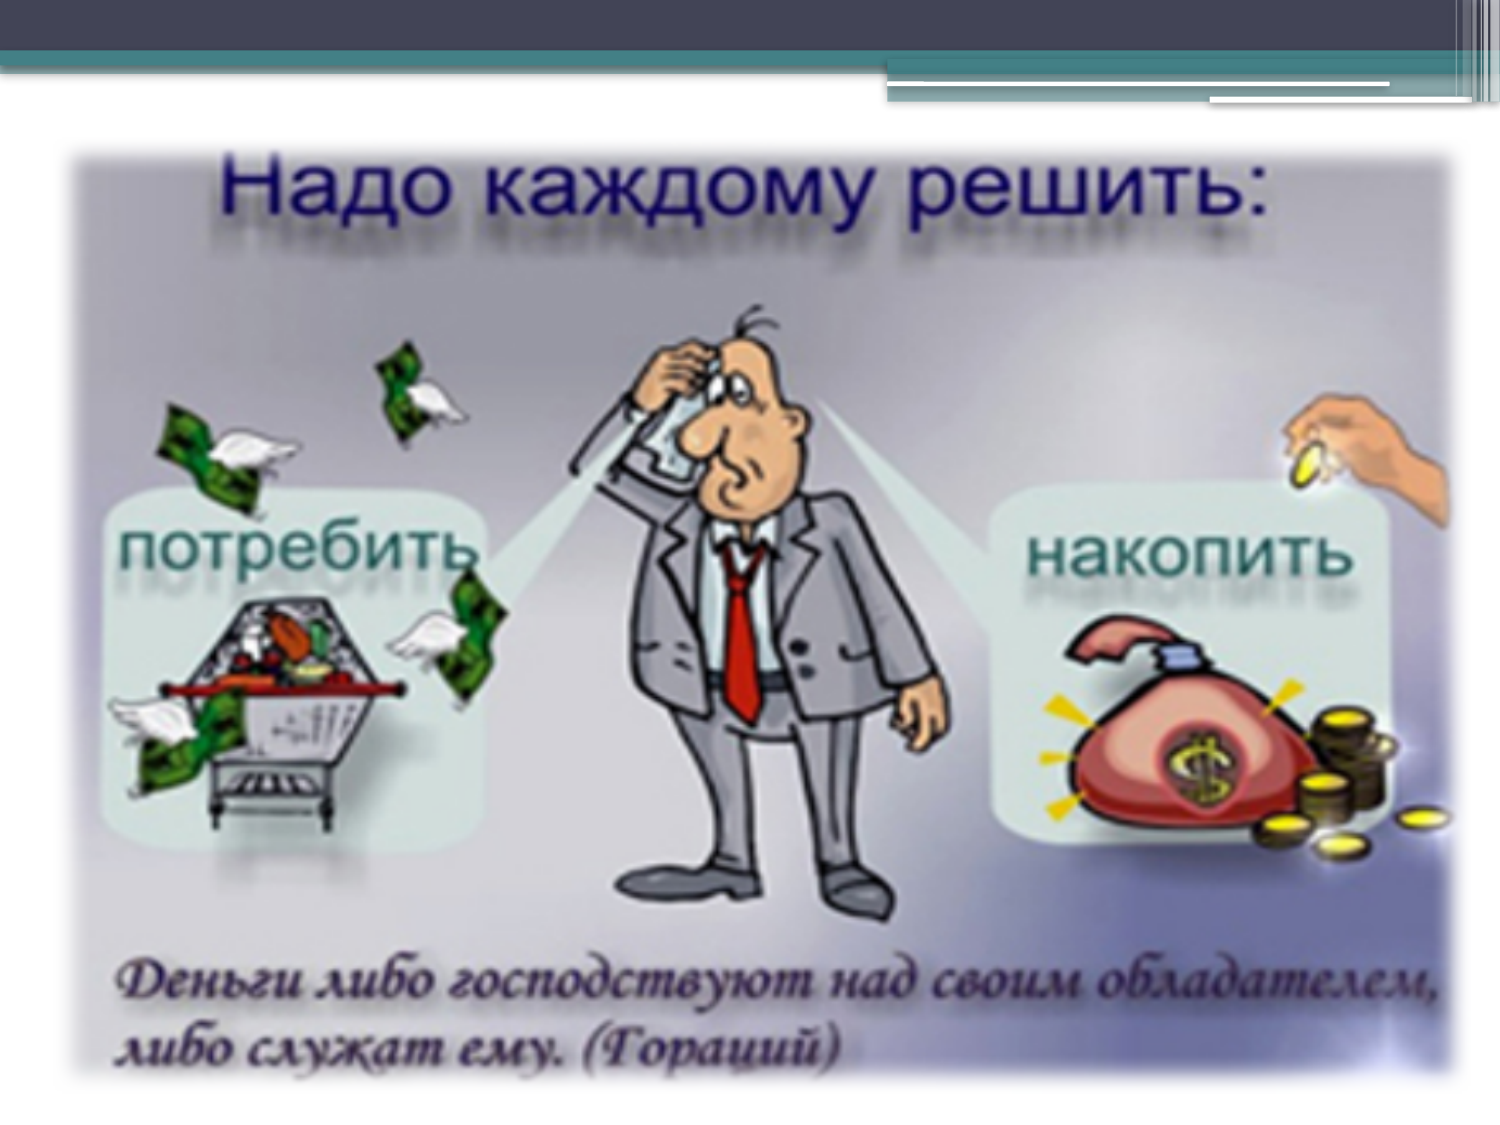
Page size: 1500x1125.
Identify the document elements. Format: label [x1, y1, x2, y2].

picture [52, 136, 1471, 1095]
